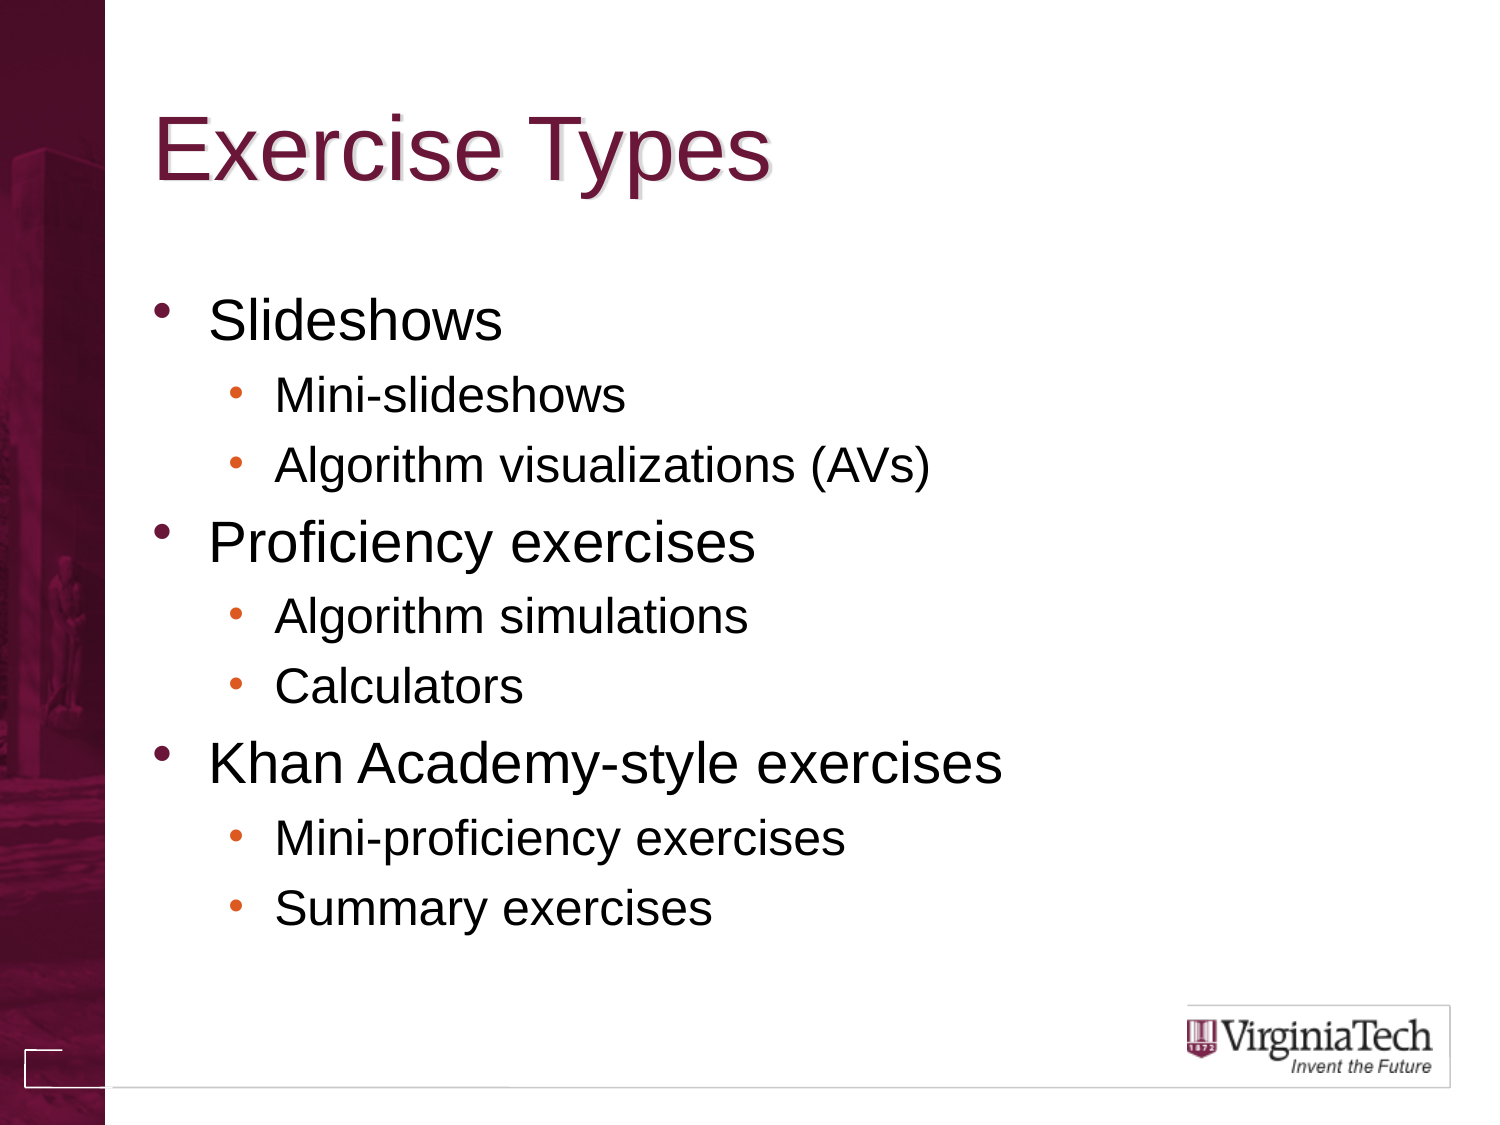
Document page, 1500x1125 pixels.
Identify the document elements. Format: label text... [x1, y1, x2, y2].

title Exercise Types [137, 49, 1413, 238]
list Slideshows Mini-slideshows Algorithm visualizations (AVs) Proficiency exercises Algorithm simulations Calculators Khan Academy-style exercises Mini-proficiency exercises Summary exercises [137, 274, 1413, 951]
picture [0, 0, 105, 1125]
picture [1187, 1017, 1433, 1073]
